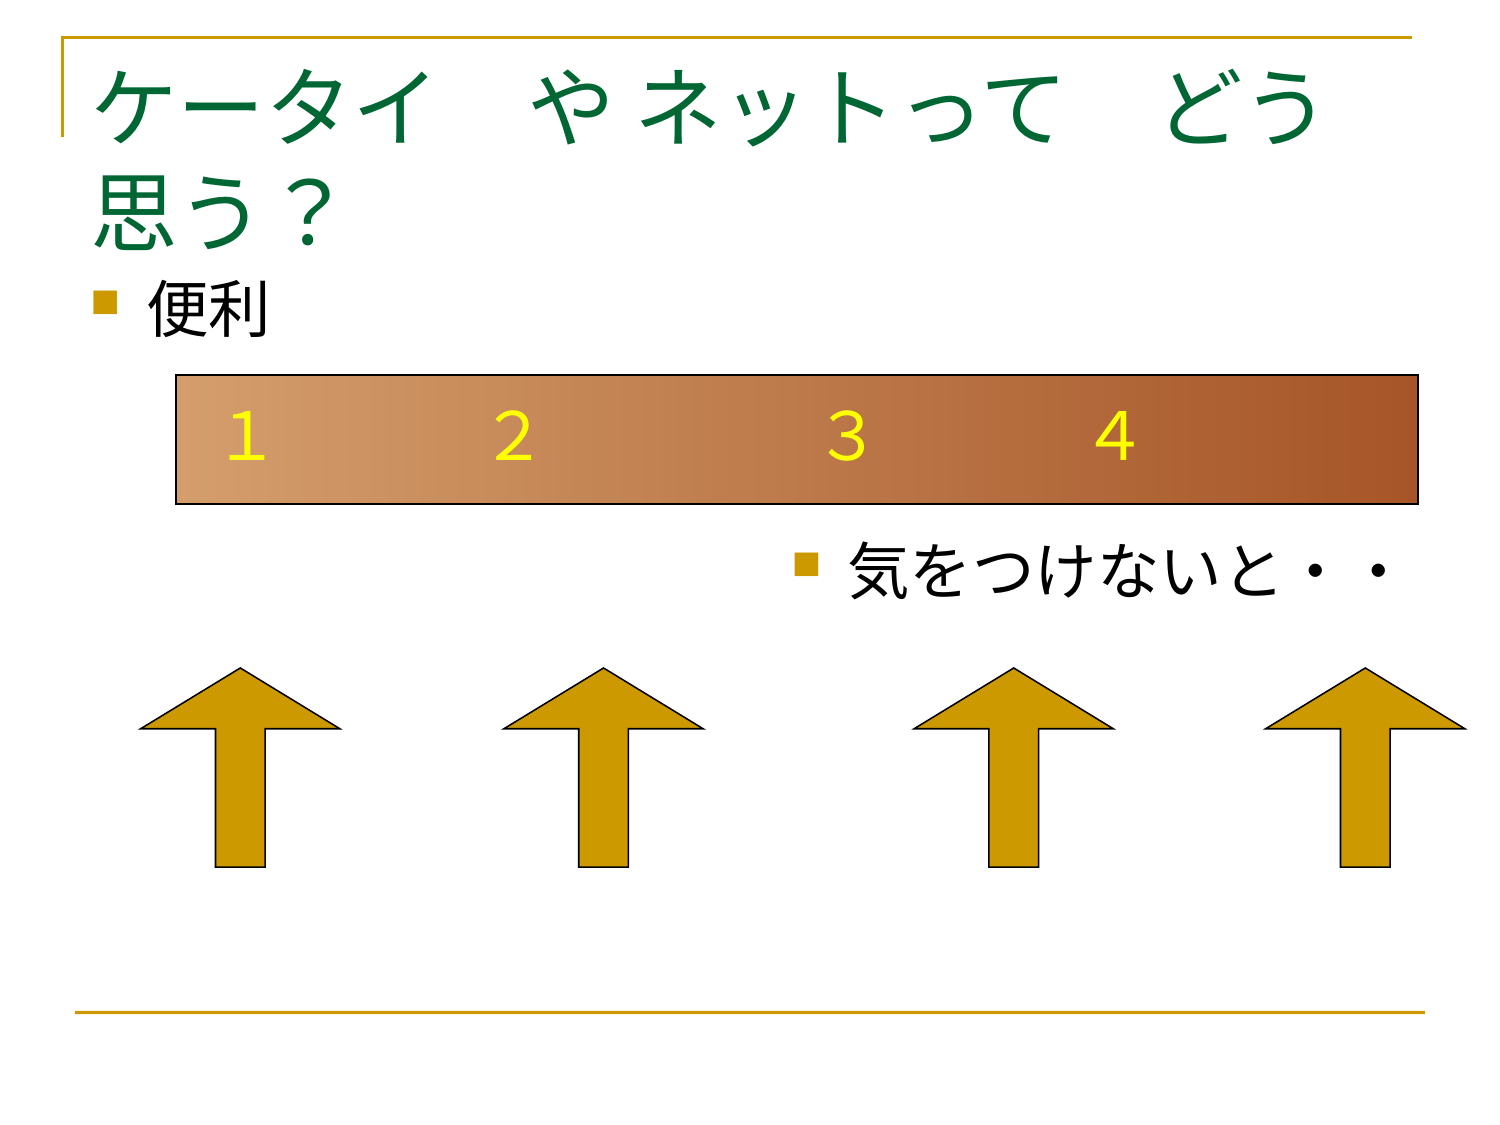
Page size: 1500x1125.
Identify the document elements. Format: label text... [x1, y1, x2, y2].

text_box [140, 667, 340, 868]
text_box [503, 667, 704, 868]
list 便利 気をつけないと・・ [74, 262, 1426, 1006]
title ケータイ や ネットって どう思う？ [74, 45, 1426, 233]
text_box [1265, 667, 1465, 868]
text_box [914, 667, 1114, 868]
text_box [175, 375, 1418, 504]
text_box １ ２ ３ ４ [199, 386, 1395, 482]
